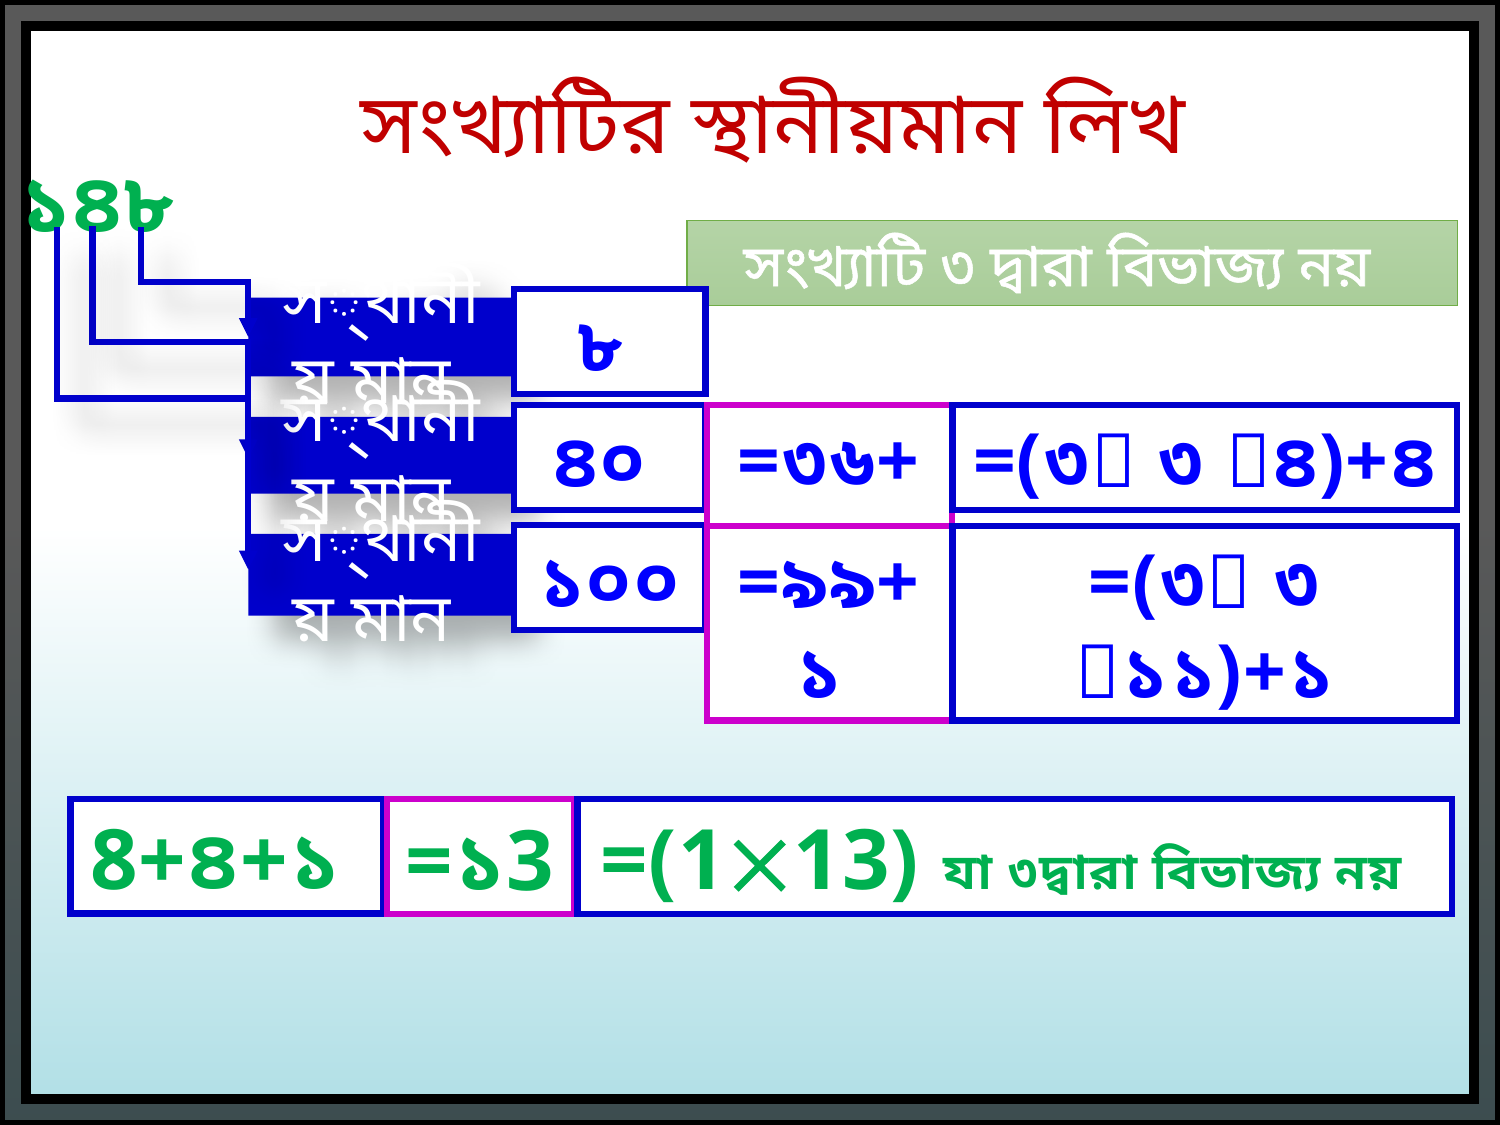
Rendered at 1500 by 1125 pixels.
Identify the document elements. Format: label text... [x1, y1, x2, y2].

text_box ৪০ [513, 404, 706, 511]
text_box =৩৬+৪ [706, 404, 953, 525]
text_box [57, 227, 513, 616]
text_box সংখ্যাটি ৩ দ্বারা বিভাজ্য নয় [686, 220, 1458, 306]
text_box =১3 [386, 798, 575, 915]
text_box =(৩ ৩ ১১)+১ [951, 525, 1458, 722]
text_box =(113) যা ৩দ্বারা বিভাজ্য নয় [577, 798, 1453, 915]
text_box =৯৯+১ [706, 525, 951, 722]
text_box সংখ্যাটির স্থানীয়মান লিখ [297, 63, 1248, 178]
text_box ১৪৮ [0, 141, 195, 257]
text_box 8+৪+১ [70, 798, 384, 915]
text_box ৮ [513, 288, 706, 395]
text_box ১০০ [513, 524, 706, 631]
text_box =(৩ ৩ ৪)+৪ [951, 404, 1458, 511]
